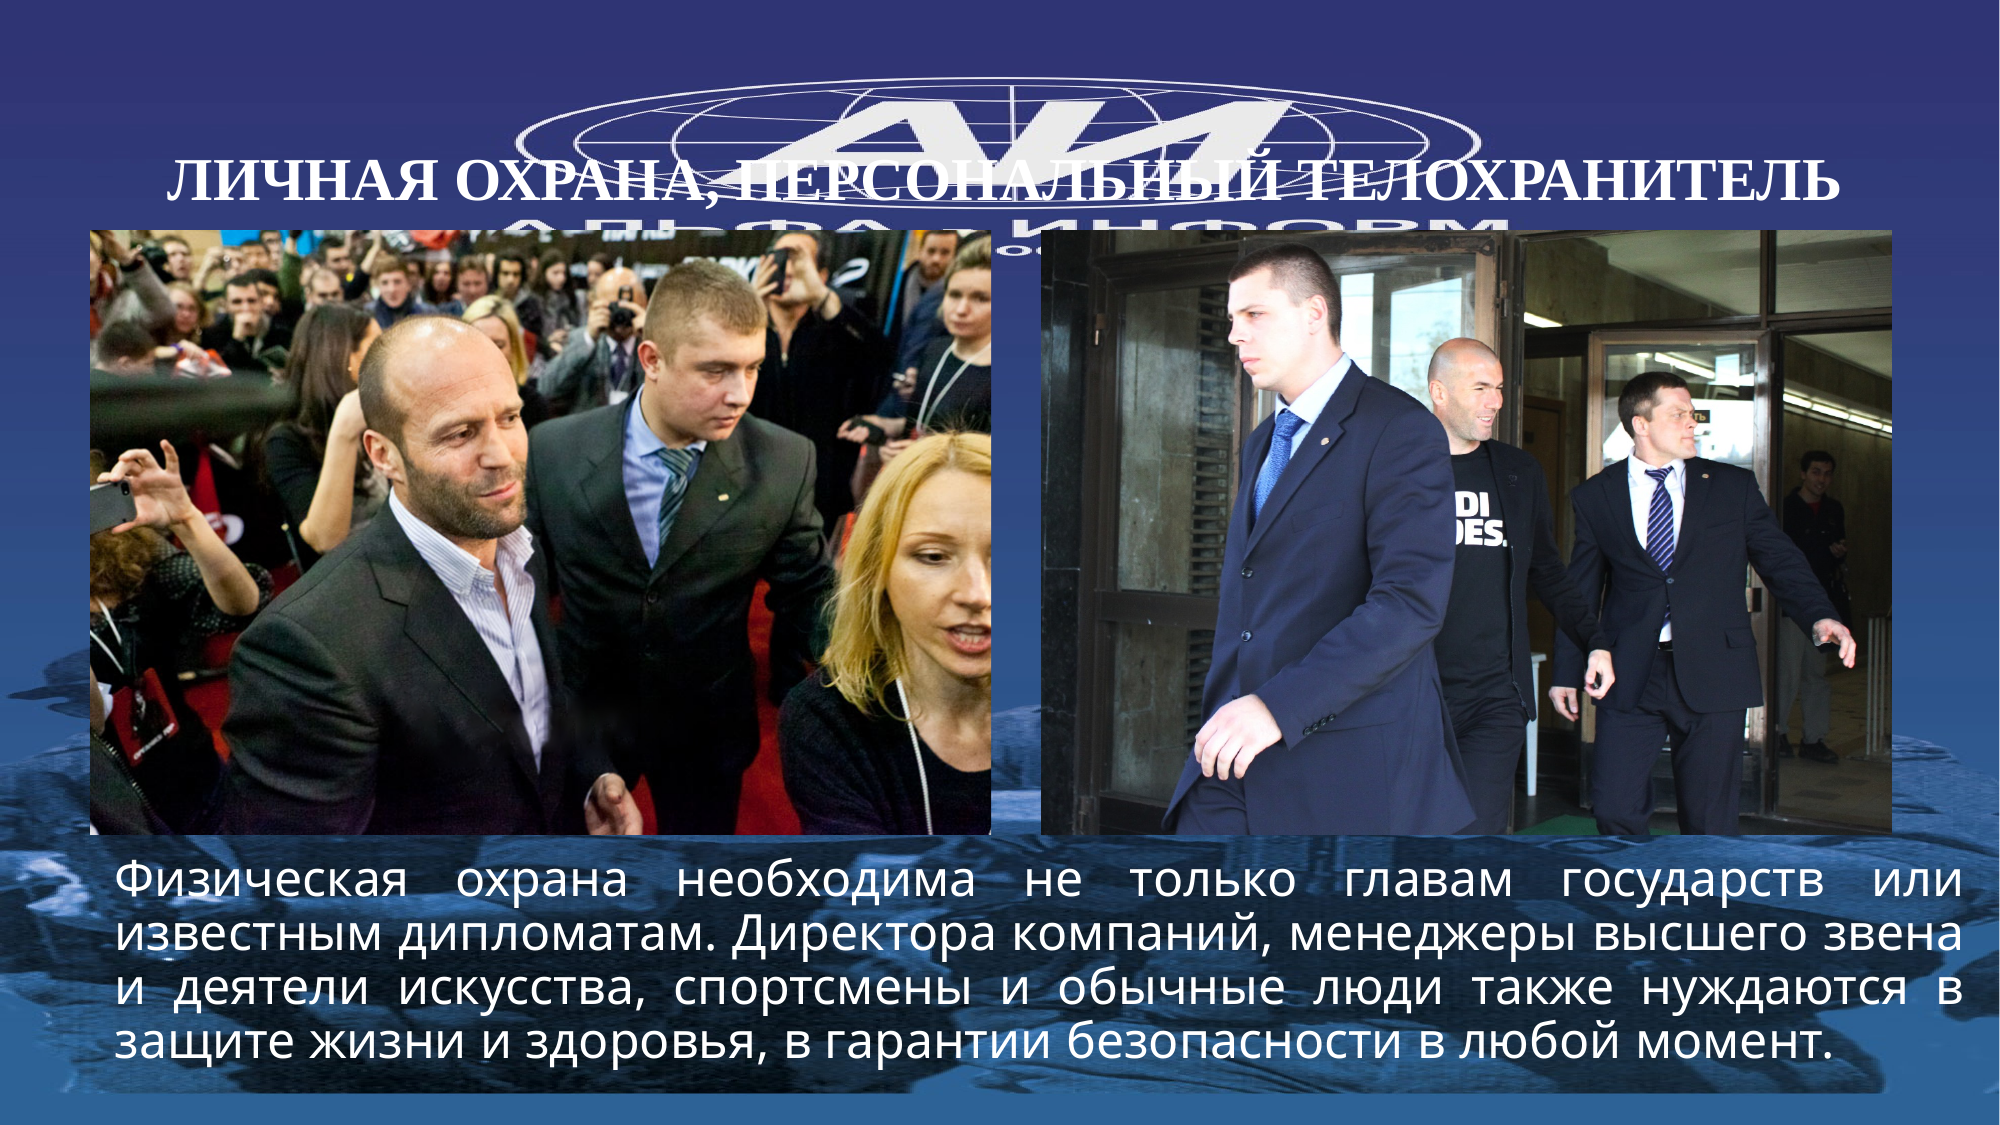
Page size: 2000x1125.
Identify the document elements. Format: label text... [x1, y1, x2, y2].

title ЛИЧНАЯ ОХРАНА, ПЕРСОНАЛЬНЫЙ ТЕЛОХРАНИТЕЛЬ [42, 119, 1969, 220]
list Физическая охрана необходима не только главам государств или известным дипломатам. Директора компаний, менеджеры высшего звена и деятели искусства, спортсмены и обычные люди также нуждаются в защите жизни и здоровья, в гарантии безопасности в любой момент. [99, 846, 1981, 971]
picture [0, 0, 2000, 1125]
